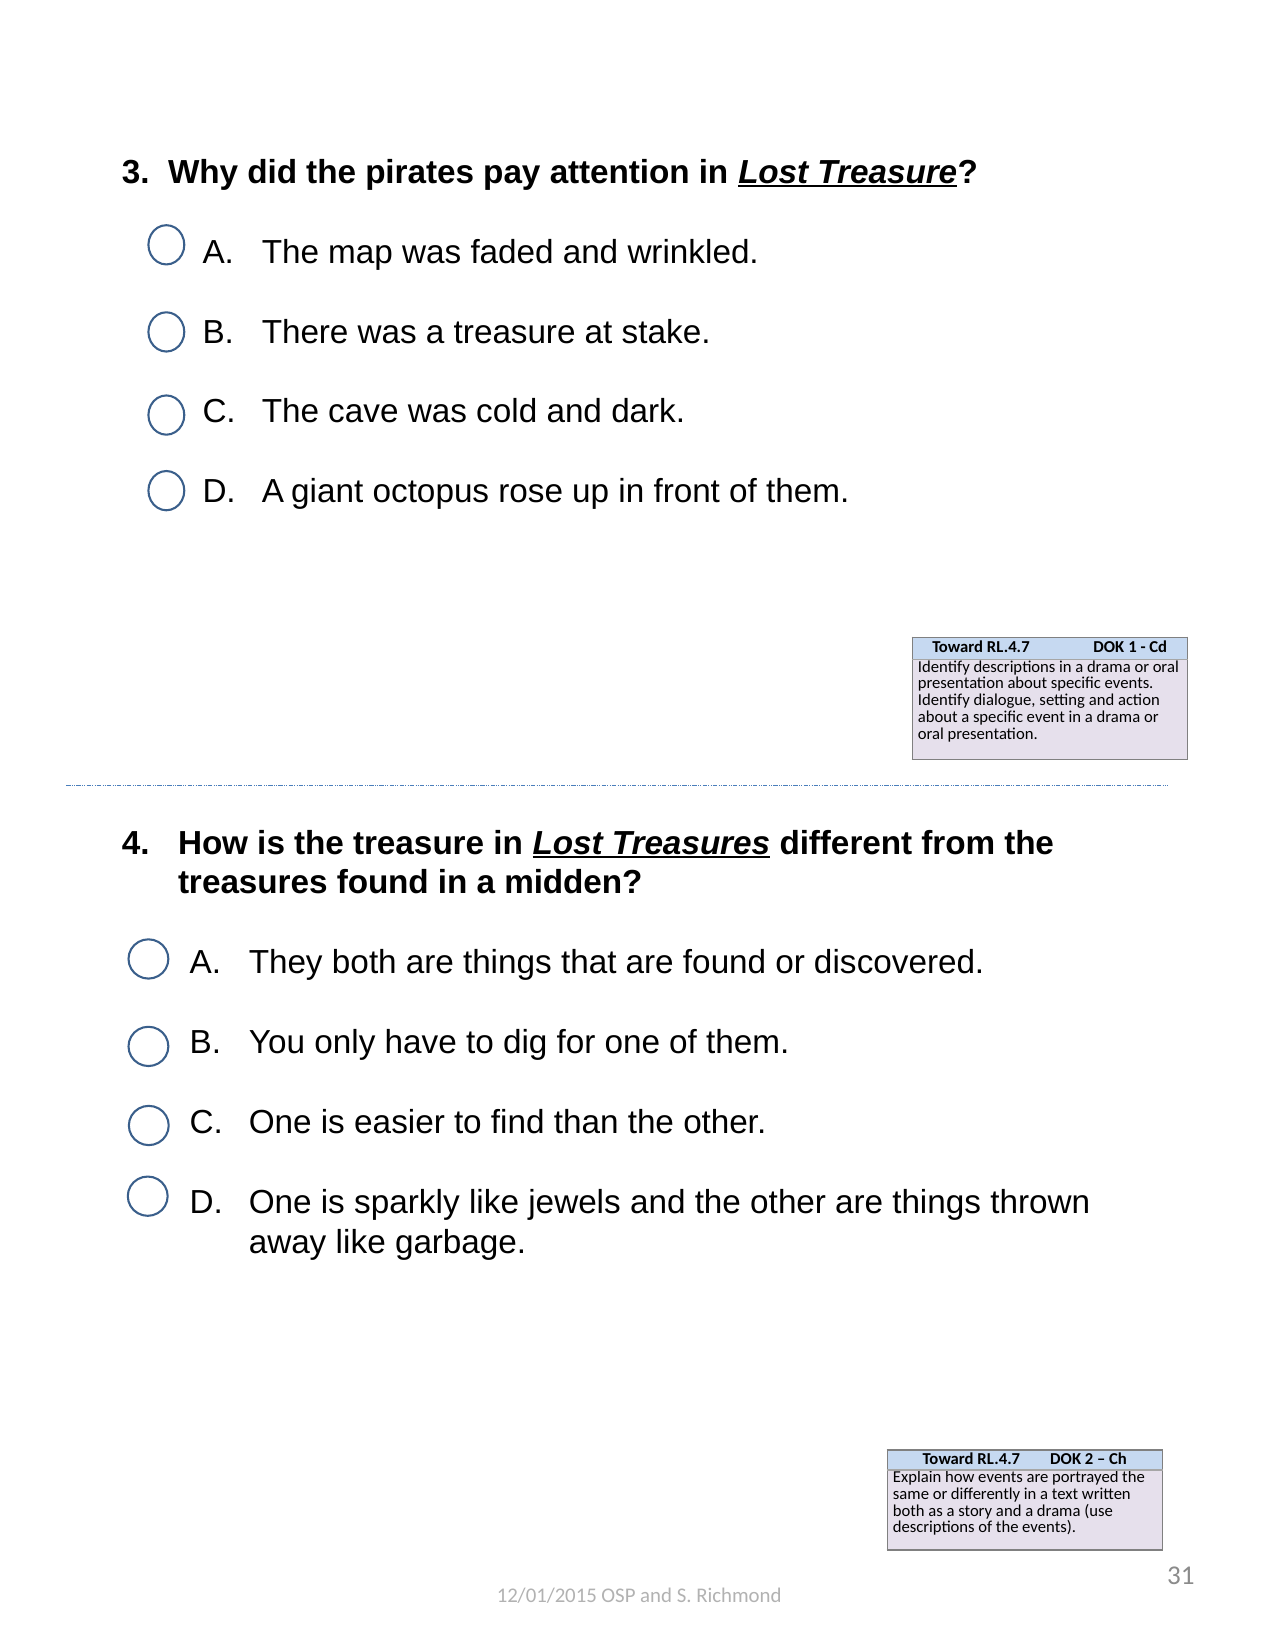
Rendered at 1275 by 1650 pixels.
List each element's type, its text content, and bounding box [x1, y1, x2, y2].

slide_number 31 [913, 1529, 1212, 1618]
footer 12/01/2015 OSP and S. Richmond [437, 1550, 842, 1638]
text_box [146, 310, 187, 354]
text_box [146, 223, 187, 267]
table_header Toward RL.4.7 DOK 1 - Cd [913, 638, 1187, 659]
text_box [126, 1103, 171, 1148]
text_box [126, 937, 171, 981]
text_box [126, 1024, 171, 1069]
text_box [146, 468, 187, 513]
text_box How is the treasure in Lost Treasures different from the treasures found in a midden? They both are things that are found or discovered. You only have to dig for one of them. One is easier to find than the other. One is sparkly like jewels and the other are things thrown away like garbage. [95, 812, 1125, 1508]
text_box [146, 393, 187, 437]
table_header Toward RL.4.7 DOK 2 – Ch [888, 1451, 1162, 1469]
table_cell Identify descriptions in a drama or oral presentation about specific events. Identify dialogue, setting and action about a specific event in a drama or oral presentation. [913, 660, 1187, 759]
table_cell Explain how events are portrayed the same or differently in a text written both as a story and a drama (use descriptions of the events). [888, 1471, 1162, 1549]
text_box [125, 1174, 170, 1218]
text_box 3. Why did the pirates pay attention in Lost Treasure? The map was faded and wrinkled. There was a treasure at stake. The cave was cold and dark. A giant octopus rose up in front of them. [95, 141, 1125, 518]
